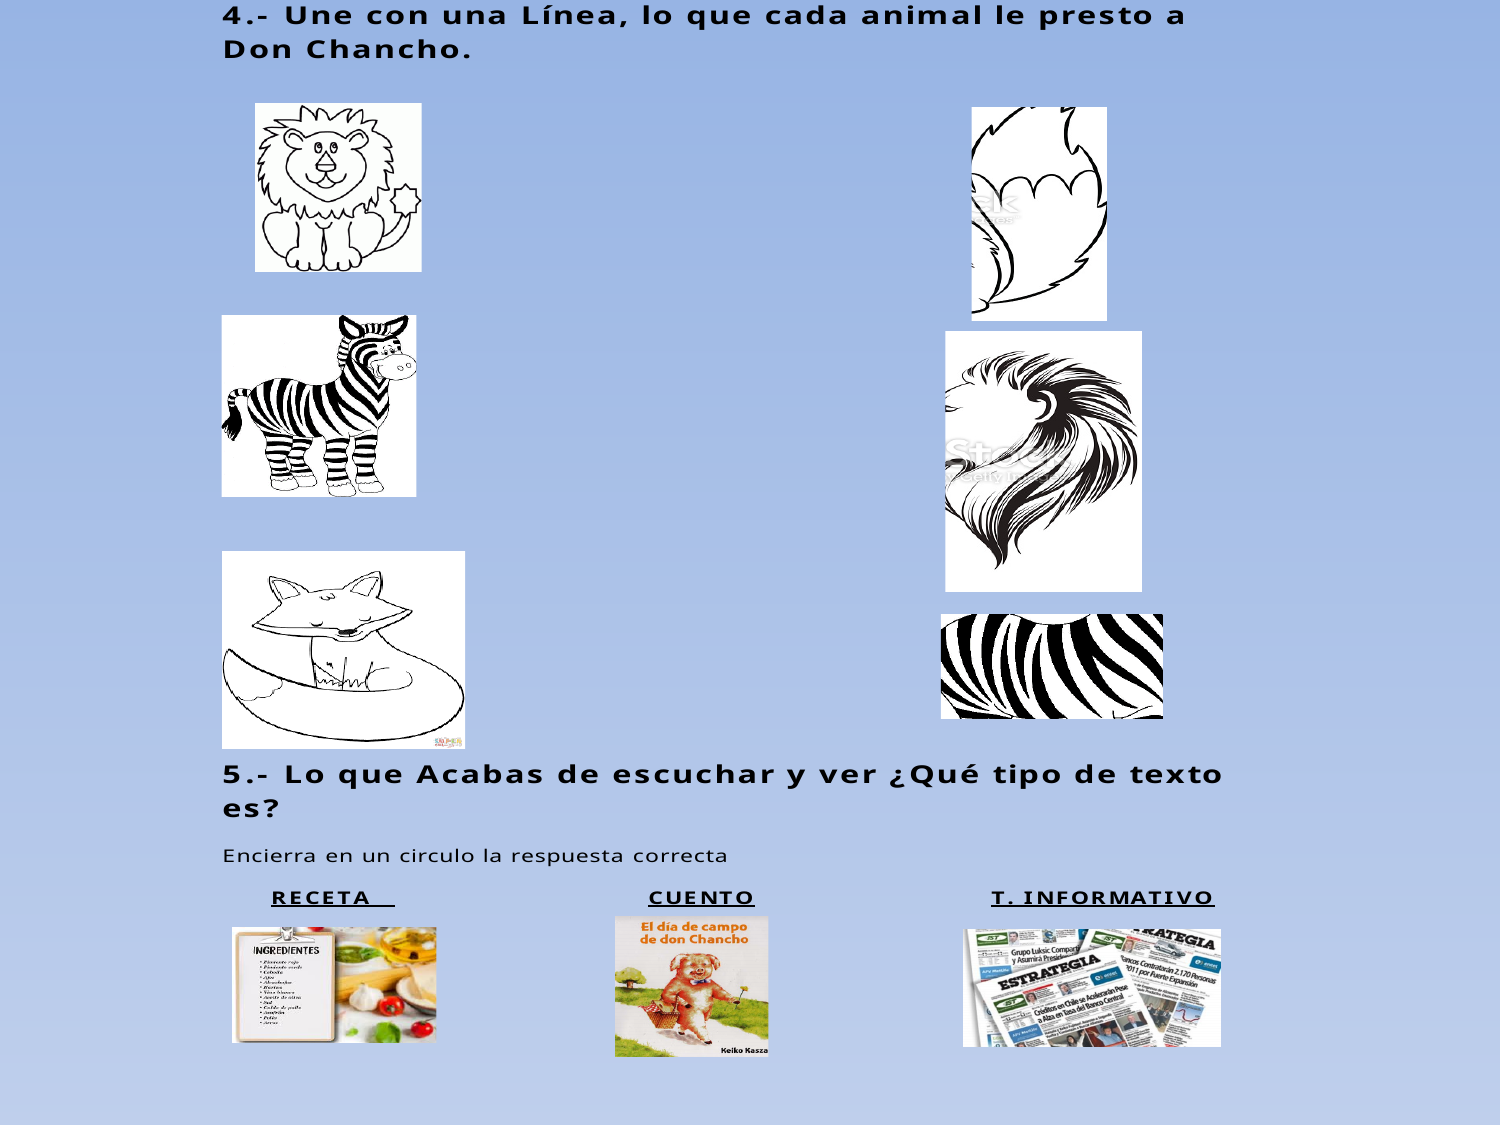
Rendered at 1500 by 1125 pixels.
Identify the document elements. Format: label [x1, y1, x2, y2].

picture [221, 0, 1247, 1058]
